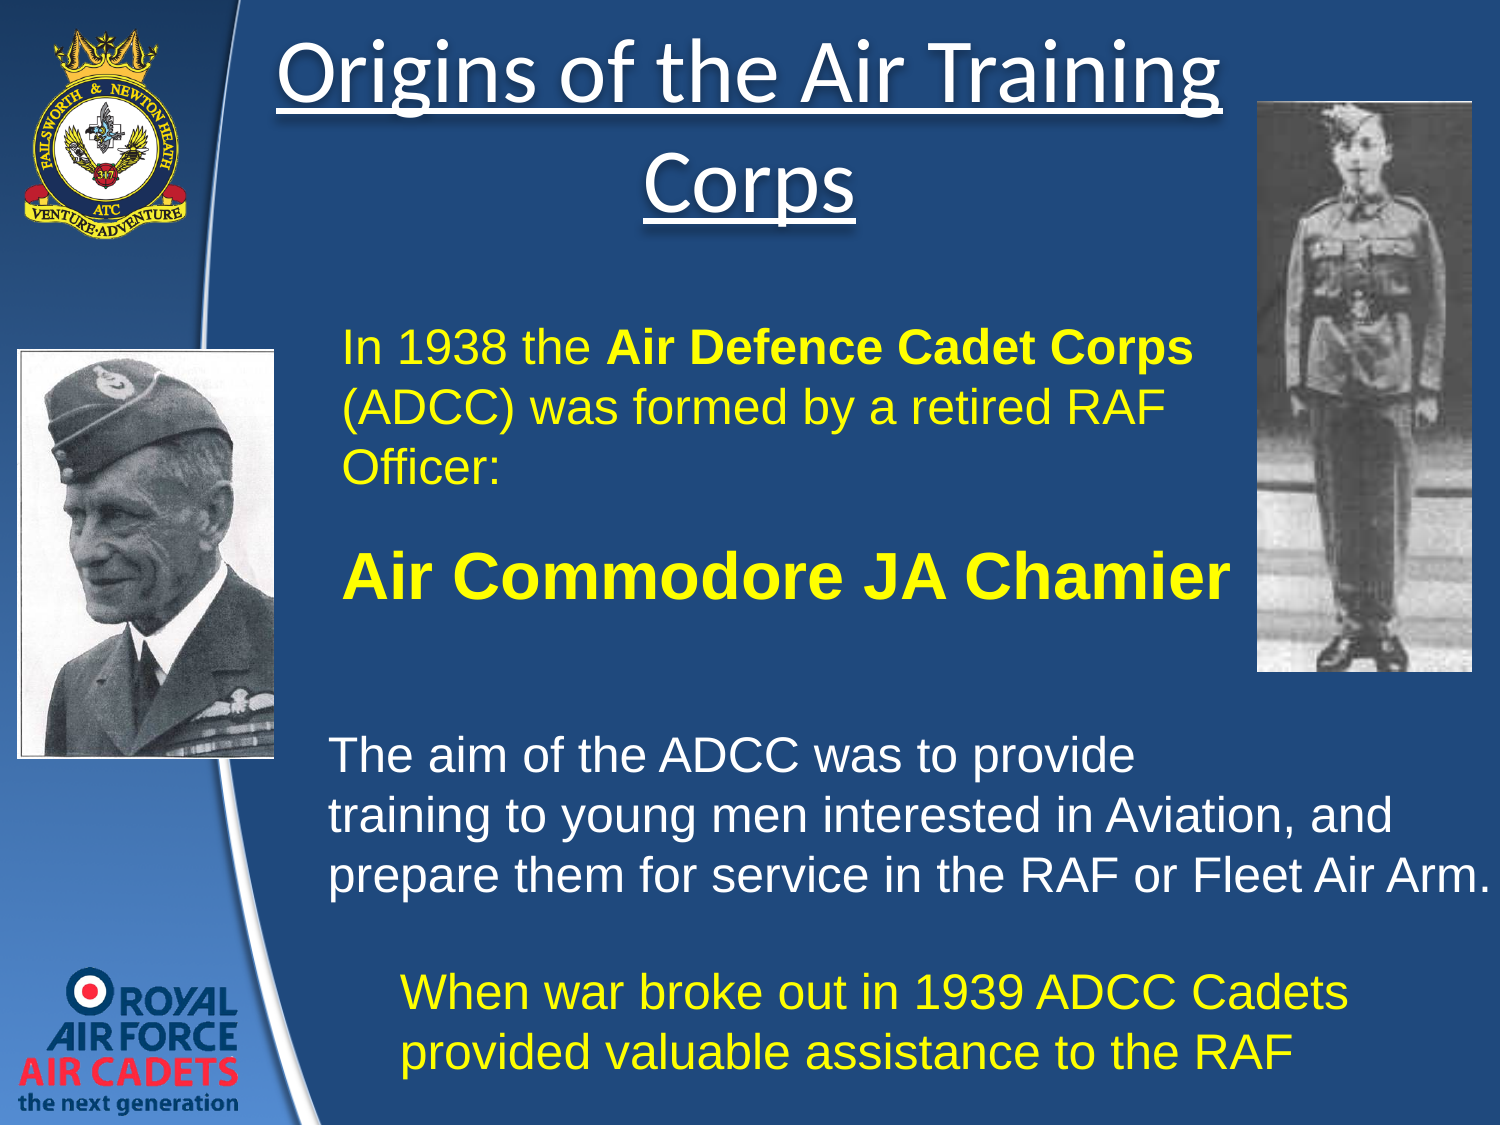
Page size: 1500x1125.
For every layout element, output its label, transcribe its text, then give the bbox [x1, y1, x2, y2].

text_box Air Commodore JA Chamier [326, 525, 1252, 622]
text_box When war broke out in 1939 ADCC Cadets provided valuable assistance to the RAF [384, 952, 1369, 1088]
text_box The aim of the ADCC was to provide training to young men interested in Aviation, and prepare them for service in the RAF or Fleet Air Arm. [312, 714, 1500, 910]
picture [0, 0, 1500, 1125]
title Origins of the Air Training Corps [218, 44, 1282, 197]
text_box In 1938 the Air Defence Cadet Corps (ADCC) was formed by a retired RAF Officer: [326, 306, 1219, 504]
